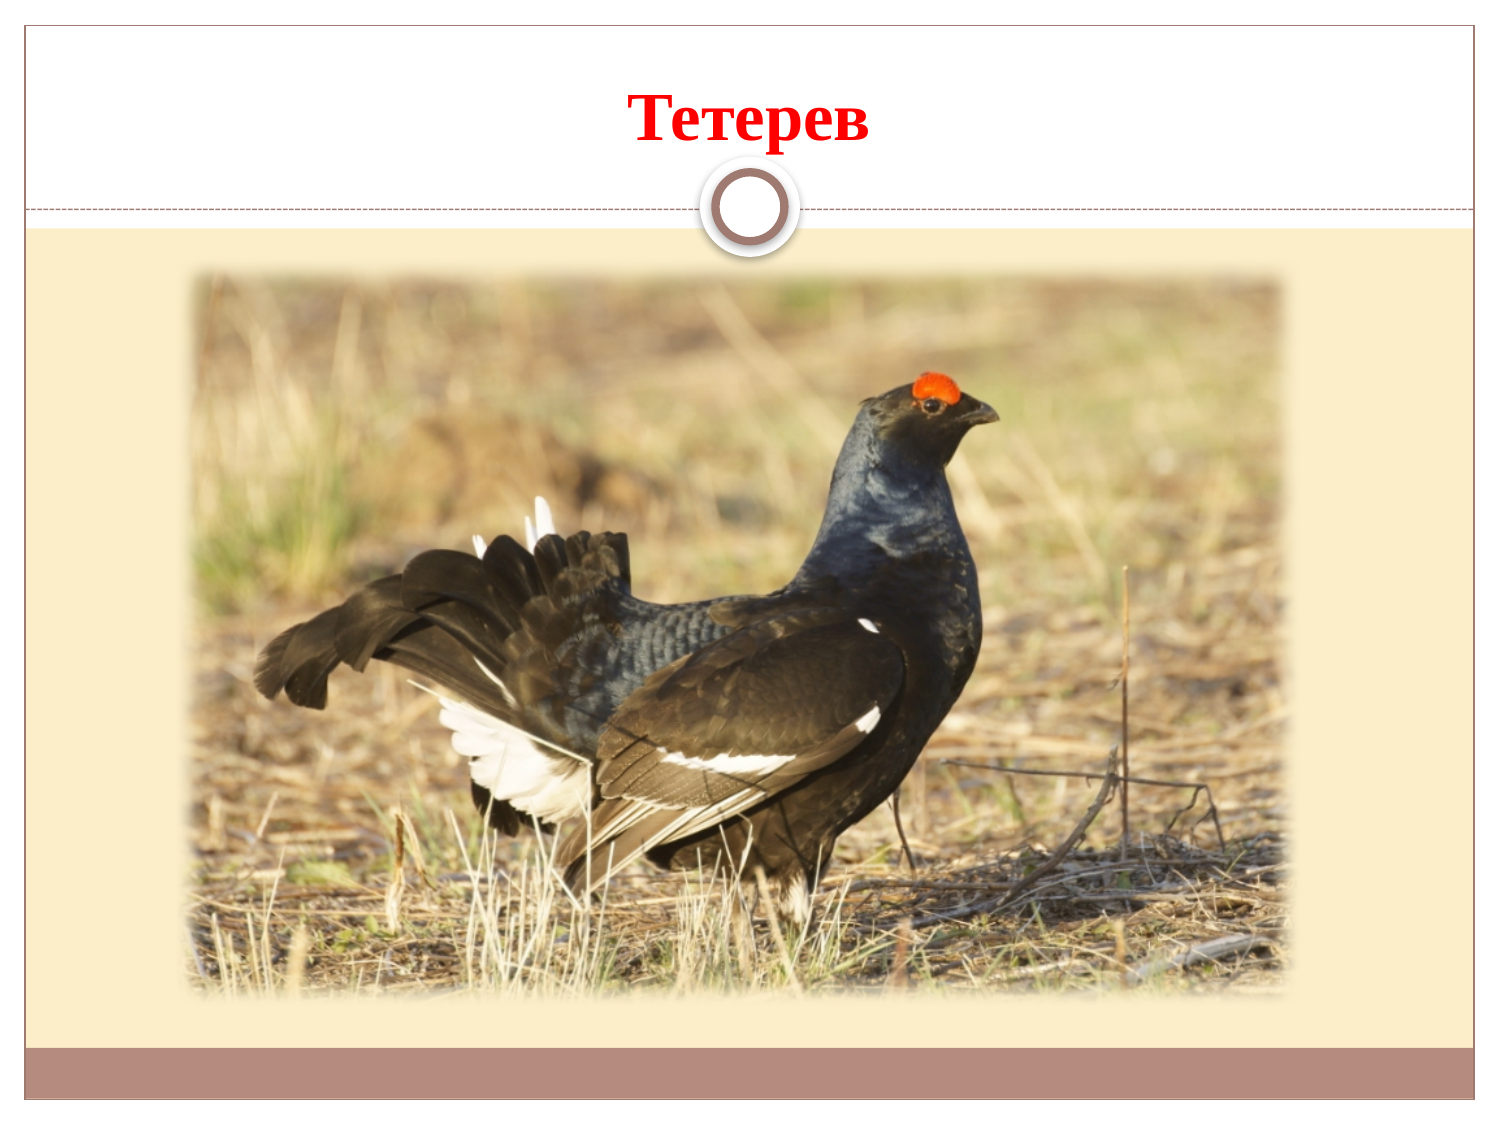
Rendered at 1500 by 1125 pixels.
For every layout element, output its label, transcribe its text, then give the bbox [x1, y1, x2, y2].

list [175, 257, 1301, 1008]
title Тетерев [49, 37, 1450, 162]
